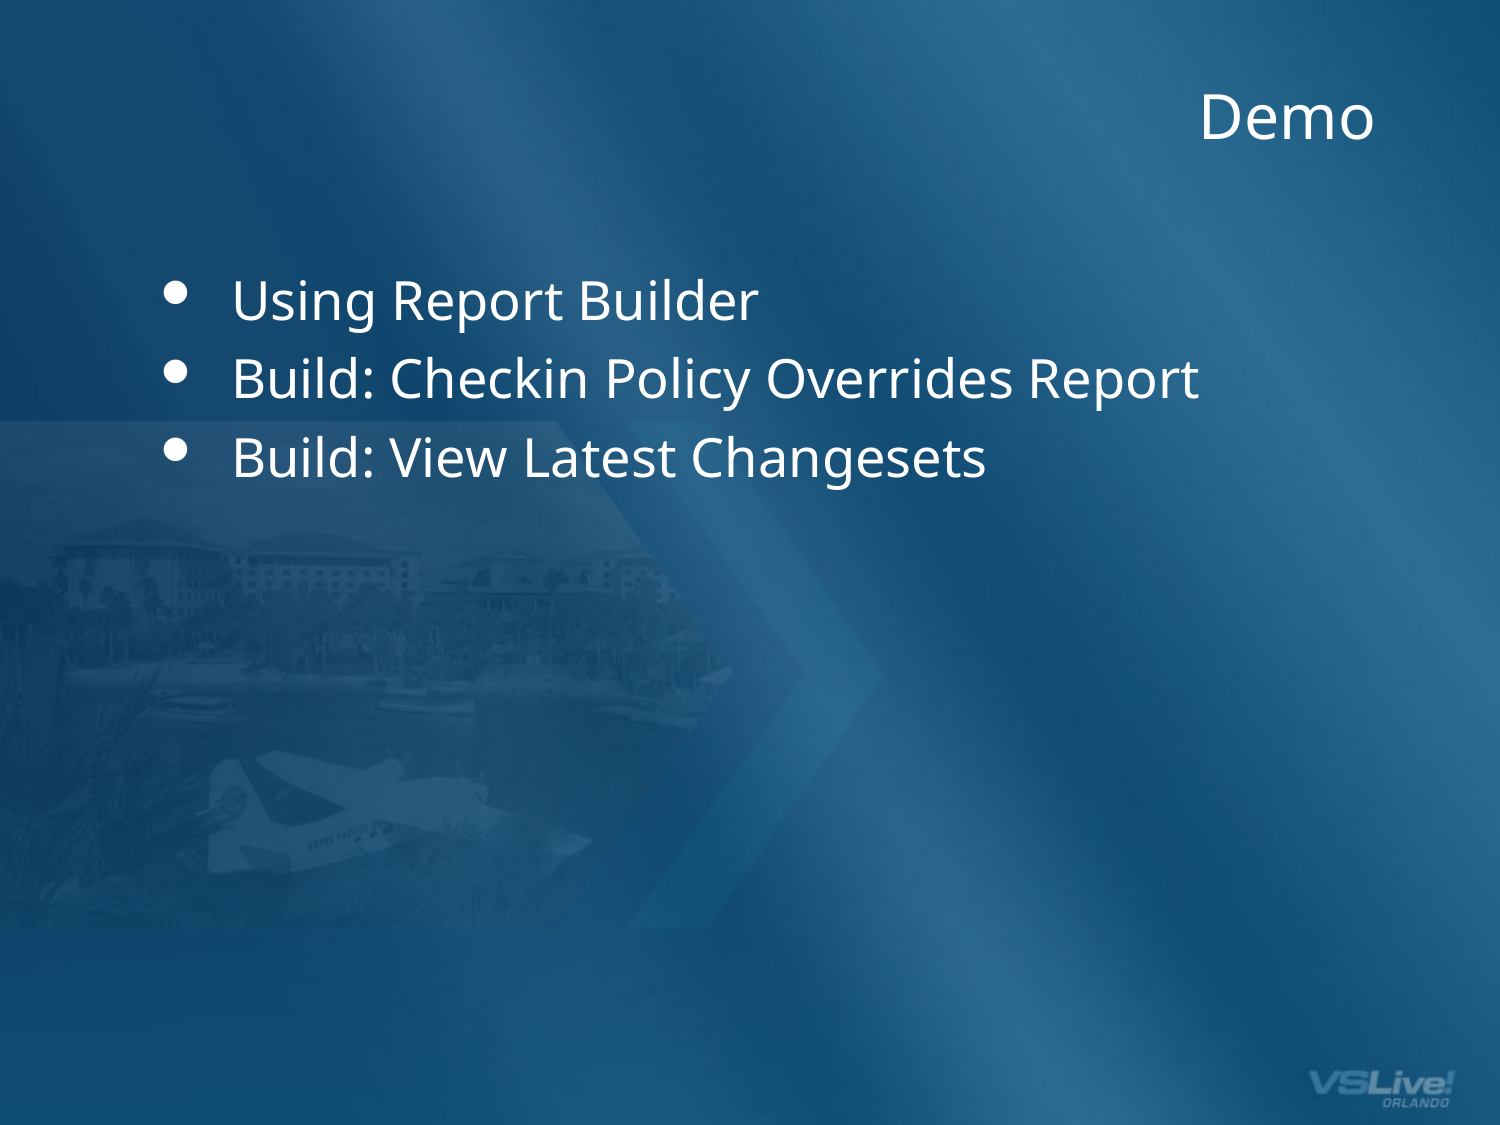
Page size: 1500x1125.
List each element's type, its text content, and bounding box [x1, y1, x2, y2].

picture [0, 0, 1500, 1125]
title Demo [108, 64, 1392, 166]
list Using Report Builder Build: Checkin Policy Overrides Report Build: View Latest Changesets [145, 258, 1355, 1028]
